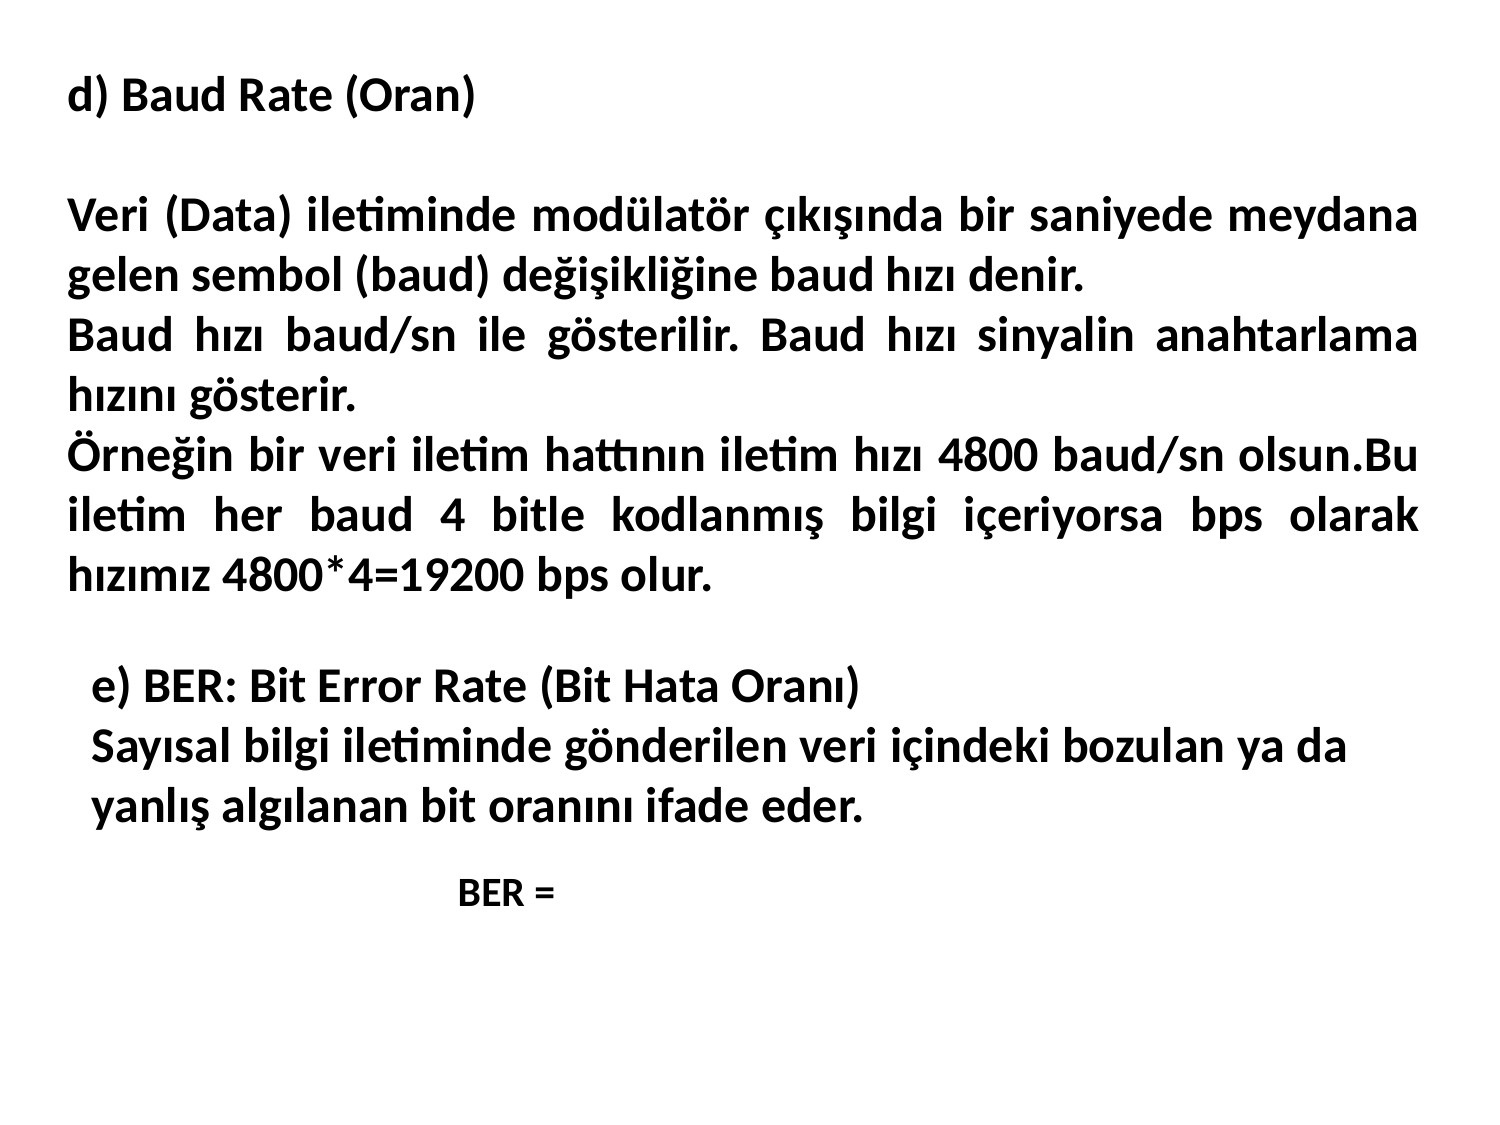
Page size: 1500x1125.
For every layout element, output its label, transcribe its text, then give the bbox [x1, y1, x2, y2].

text_box e) BER: Bit Error Rate (Bit Hata Oranı) Sayısal bilgi iletiminde gönderilen veri içindeki bozulan ya da yanlış algılanan bit oranını ifade eder. [76, 645, 1365, 885]
text_box d) Baud Rate (Oran) Veri (Data) iletiminde modülatör çıkışında bir saniyede meydana gelen sembol (baud) değişikliğine baud hızı denir. Baud hızı baud/sn ile gösterilir. Baud hızı sinyalin anahtarlama hızını gösterir. Örneğin bir veri iletim hattının iletim hızı 4800 baud/sn olsun.Bu iletim her baud 4 bitle kodlanmış bilgi içeriyorsa bps olarak hızımız 4800*4=19200 bps olur. [53, 54, 1436, 610]
